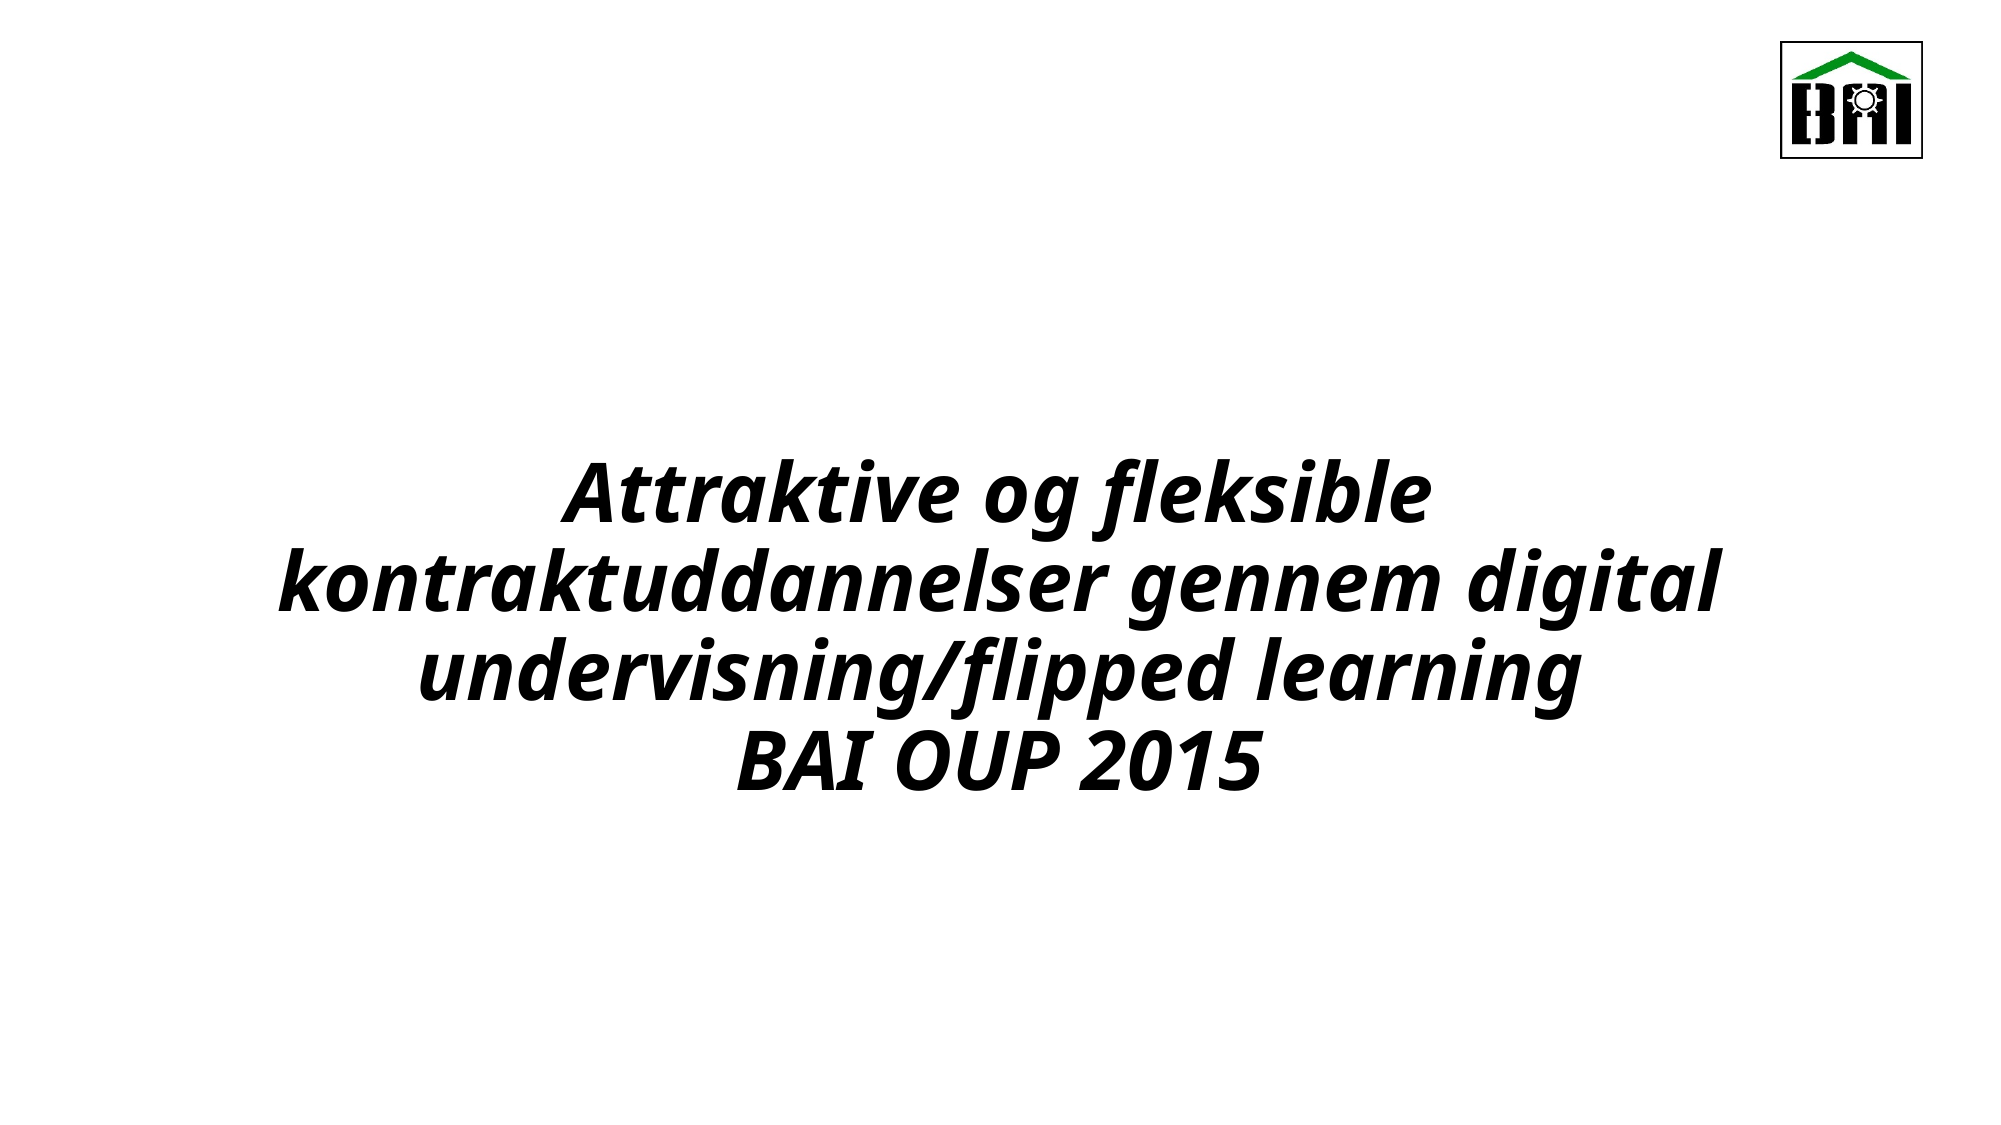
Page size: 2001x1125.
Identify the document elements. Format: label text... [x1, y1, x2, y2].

title Attraktive og fleksible kontraktuddannelser gennem digital undervisning/flipped learning BAI OUP 2015 [249, 184, 1750, 816]
picture [1780, 41, 1923, 159]
